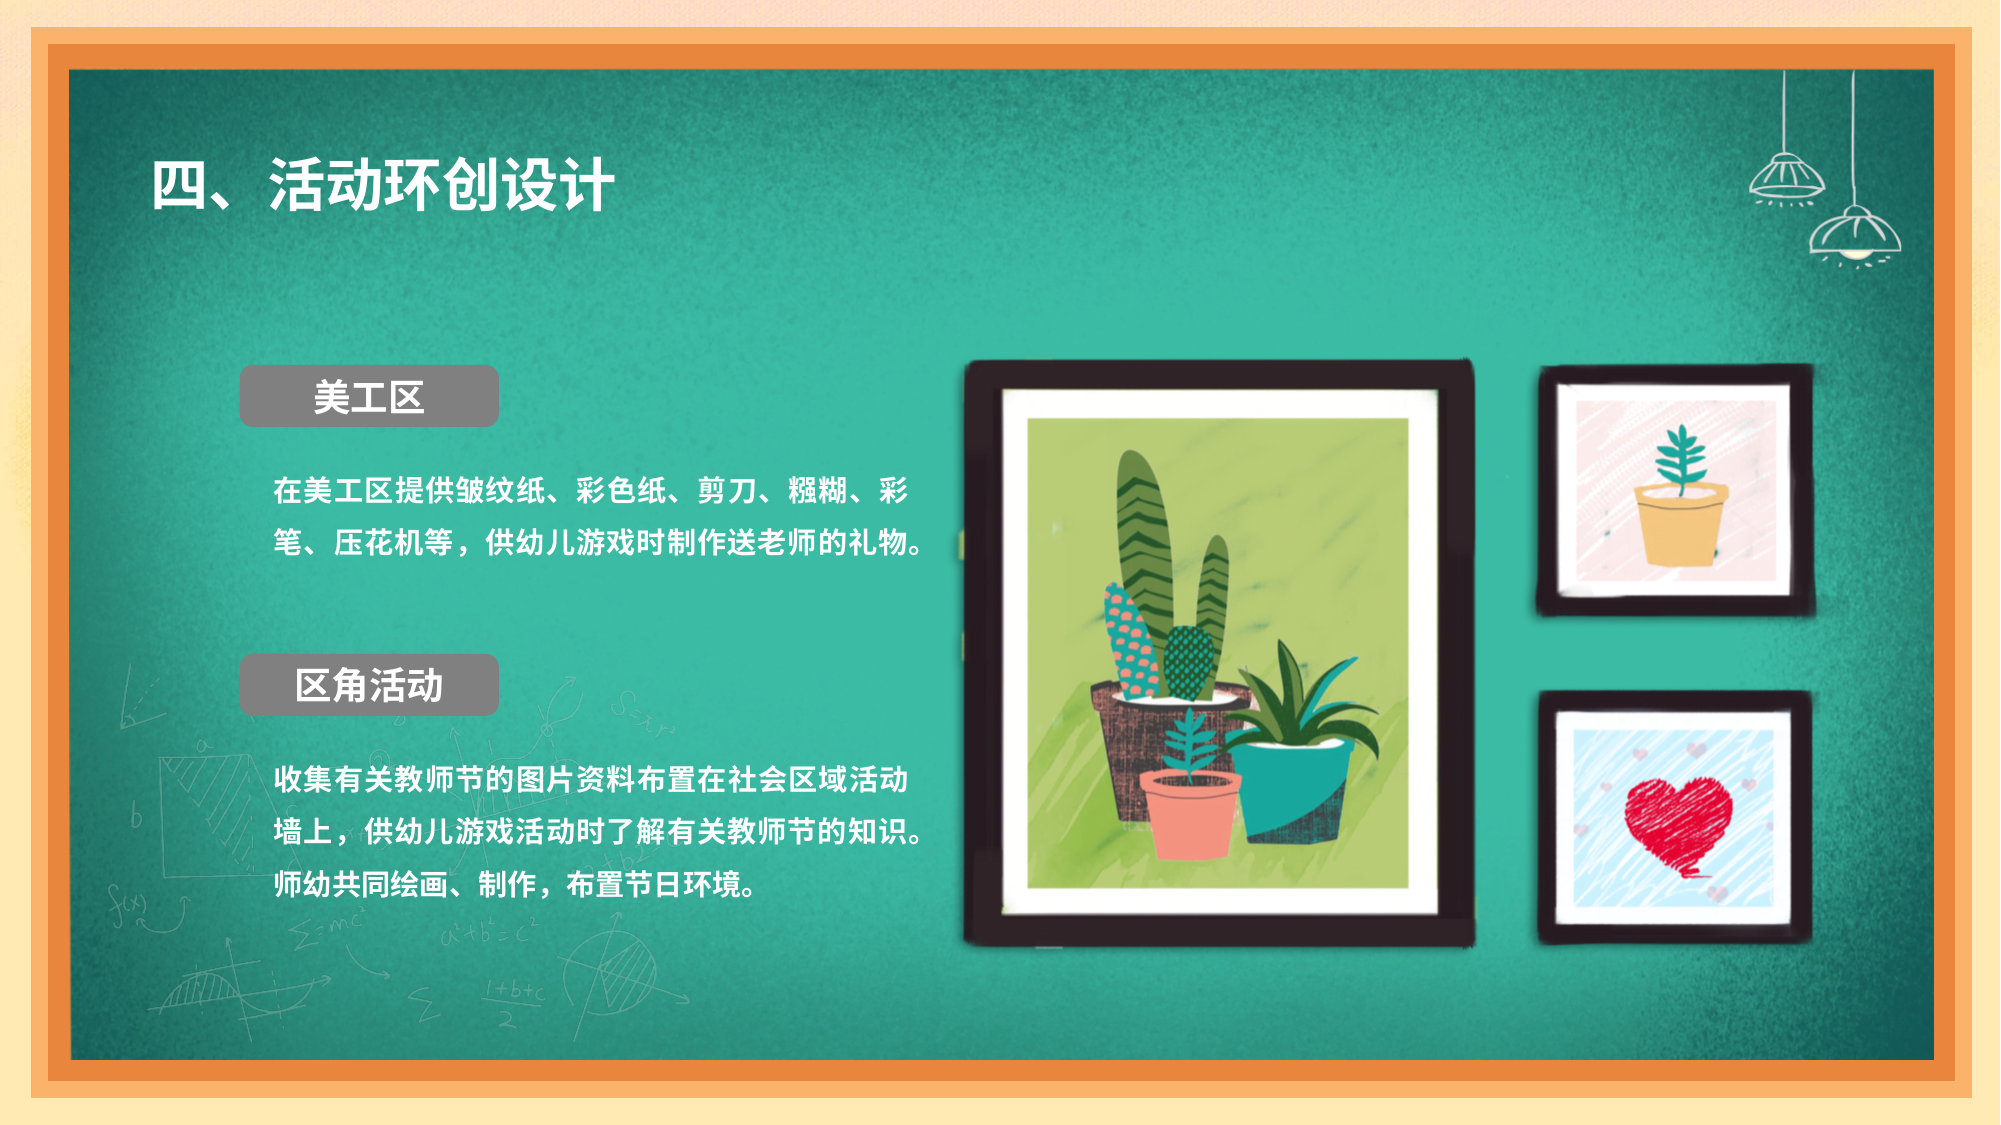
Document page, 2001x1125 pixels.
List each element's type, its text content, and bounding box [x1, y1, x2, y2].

text_box 收集有关教师节的图片资料布置在社会区域活动墙上，供幼儿游戏活动时了解有关教师节的知识。师幼共同绘画、制作，布置节日环境。 [759, 736, 924, 909]
text_box 四、活动环创设计 [136, 140, 804, 226]
text_box 美工区 [239, 364, 499, 427]
picture [0, 0, 2000, 1125]
text_box 在美工区提供皱纹纸、彩色纸、剪刀、糨糊、彩笔、压花机等，供幼儿游戏时制作送老师的礼物。 [259, 447, 924, 568]
